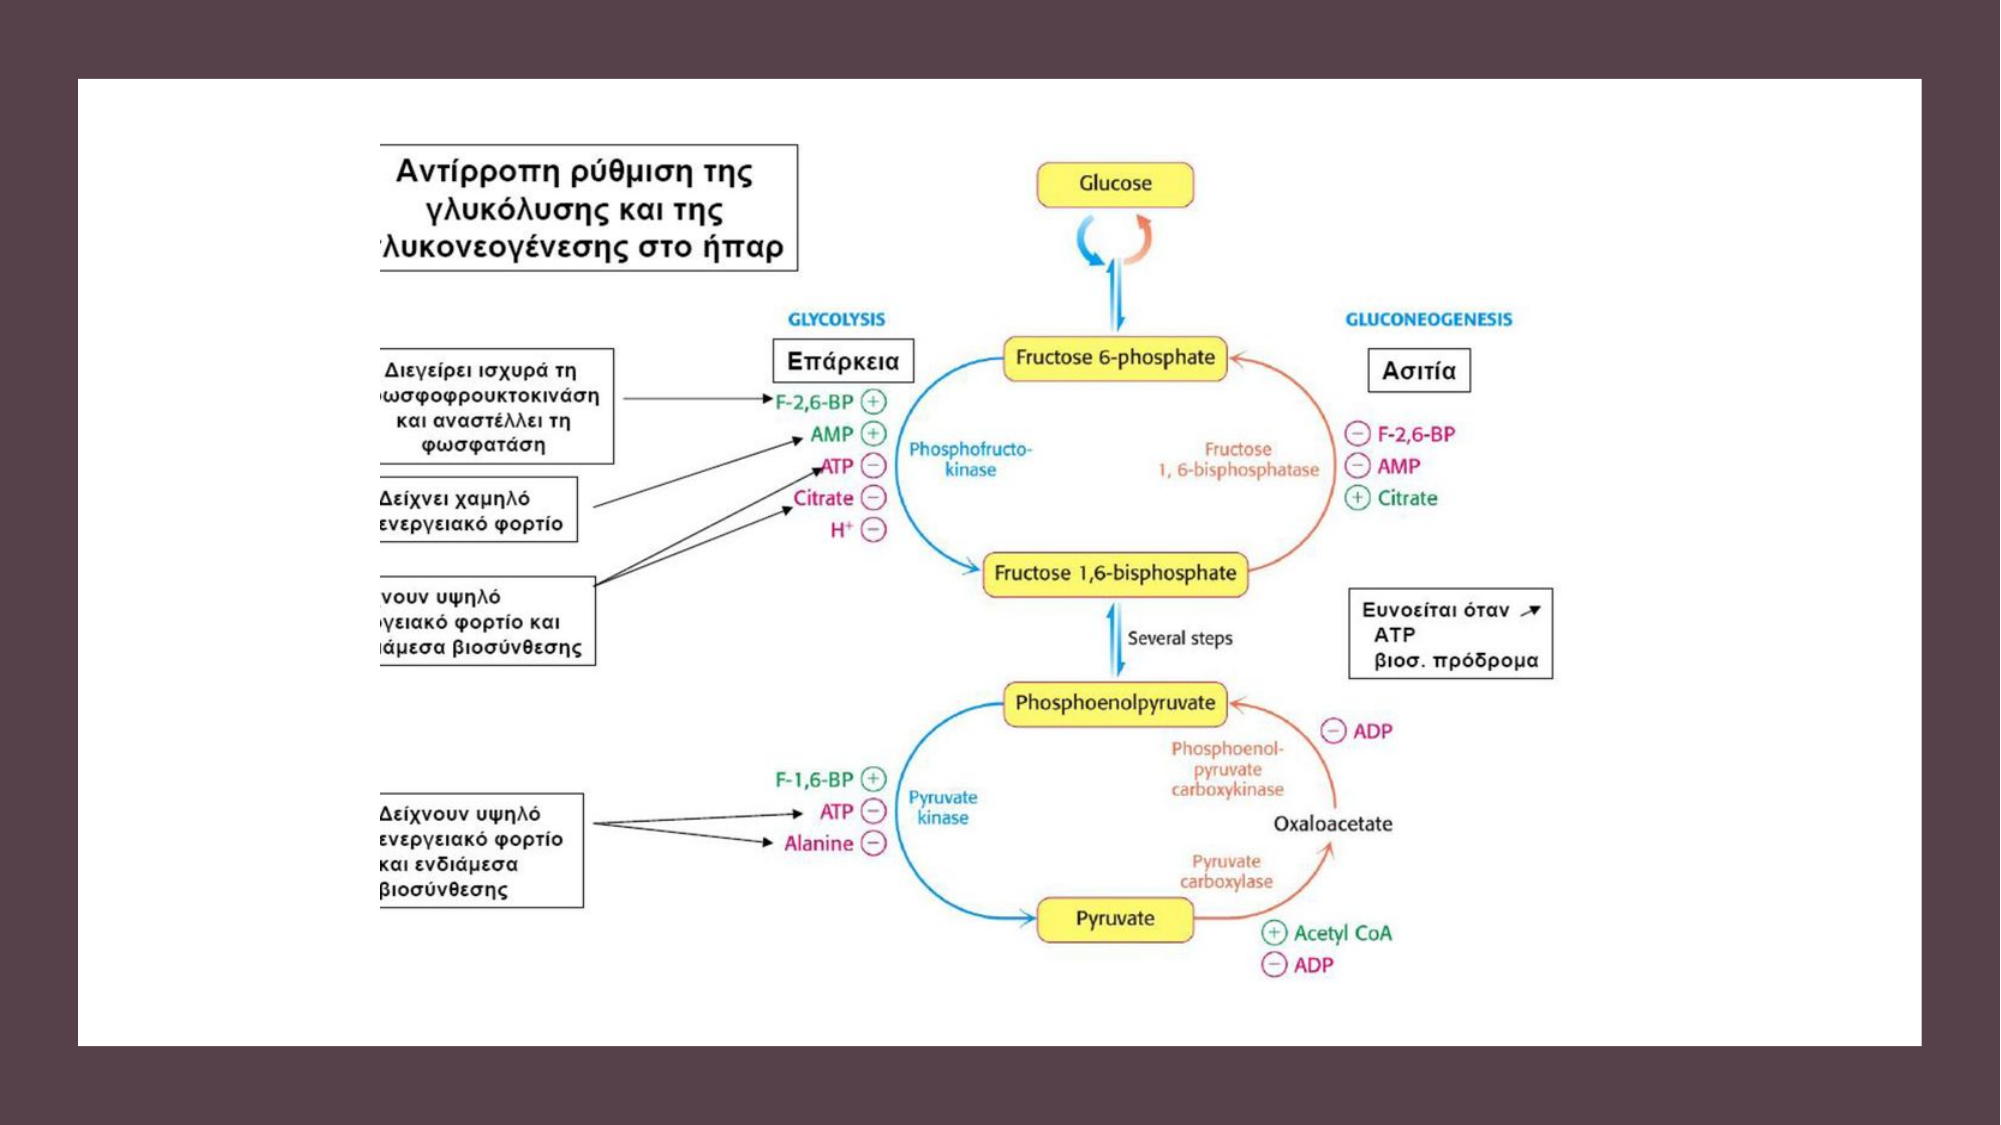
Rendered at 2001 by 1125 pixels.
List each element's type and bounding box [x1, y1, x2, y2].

text_box [77, 78, 1923, 1047]
text_box [0, 0, 2000, 1125]
picture [380, 105, 1610, 1020]
